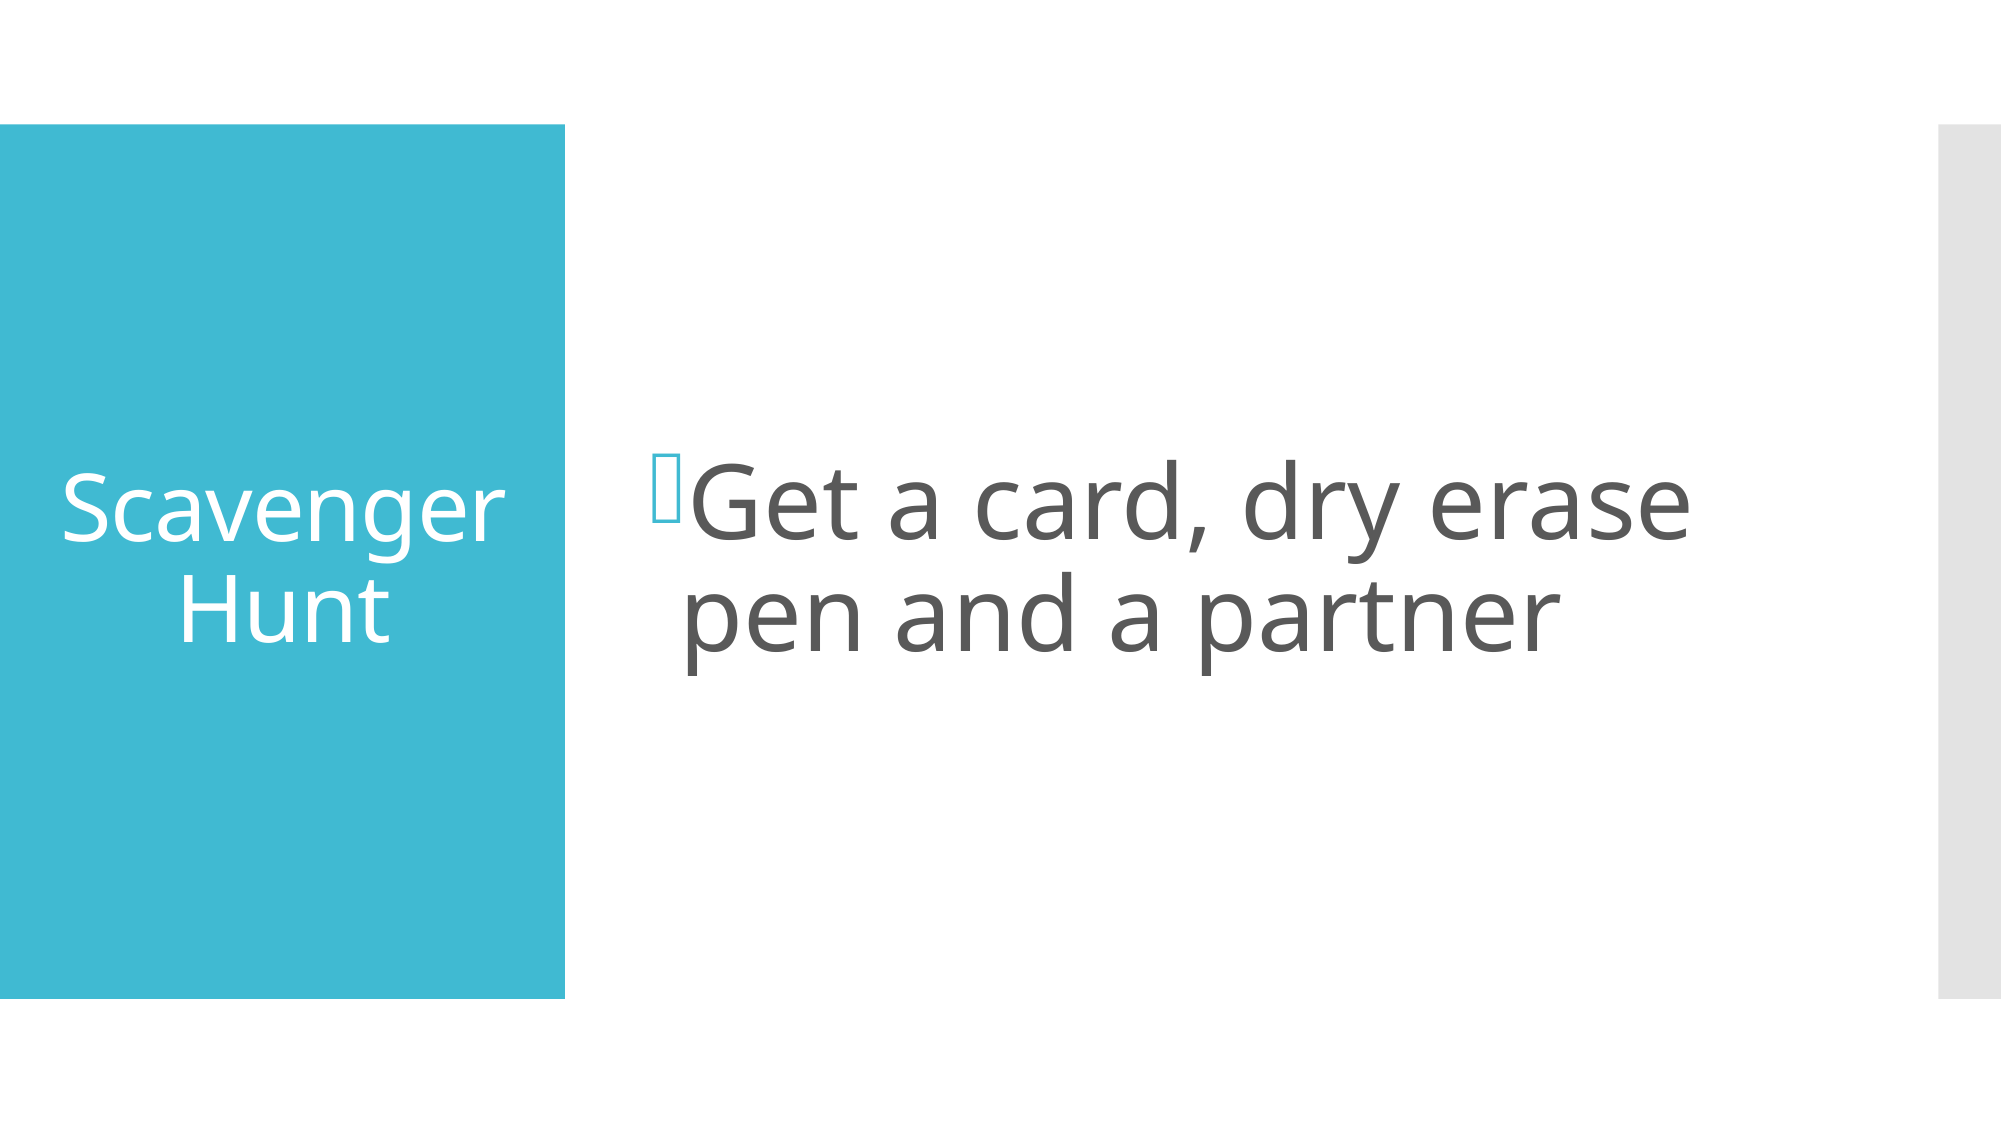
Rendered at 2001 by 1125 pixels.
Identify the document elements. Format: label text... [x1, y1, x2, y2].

list Get a card, dry erase pen and a partner [634, 141, 1835, 982]
title Scavenger Hunt [41, 184, 525, 940]
